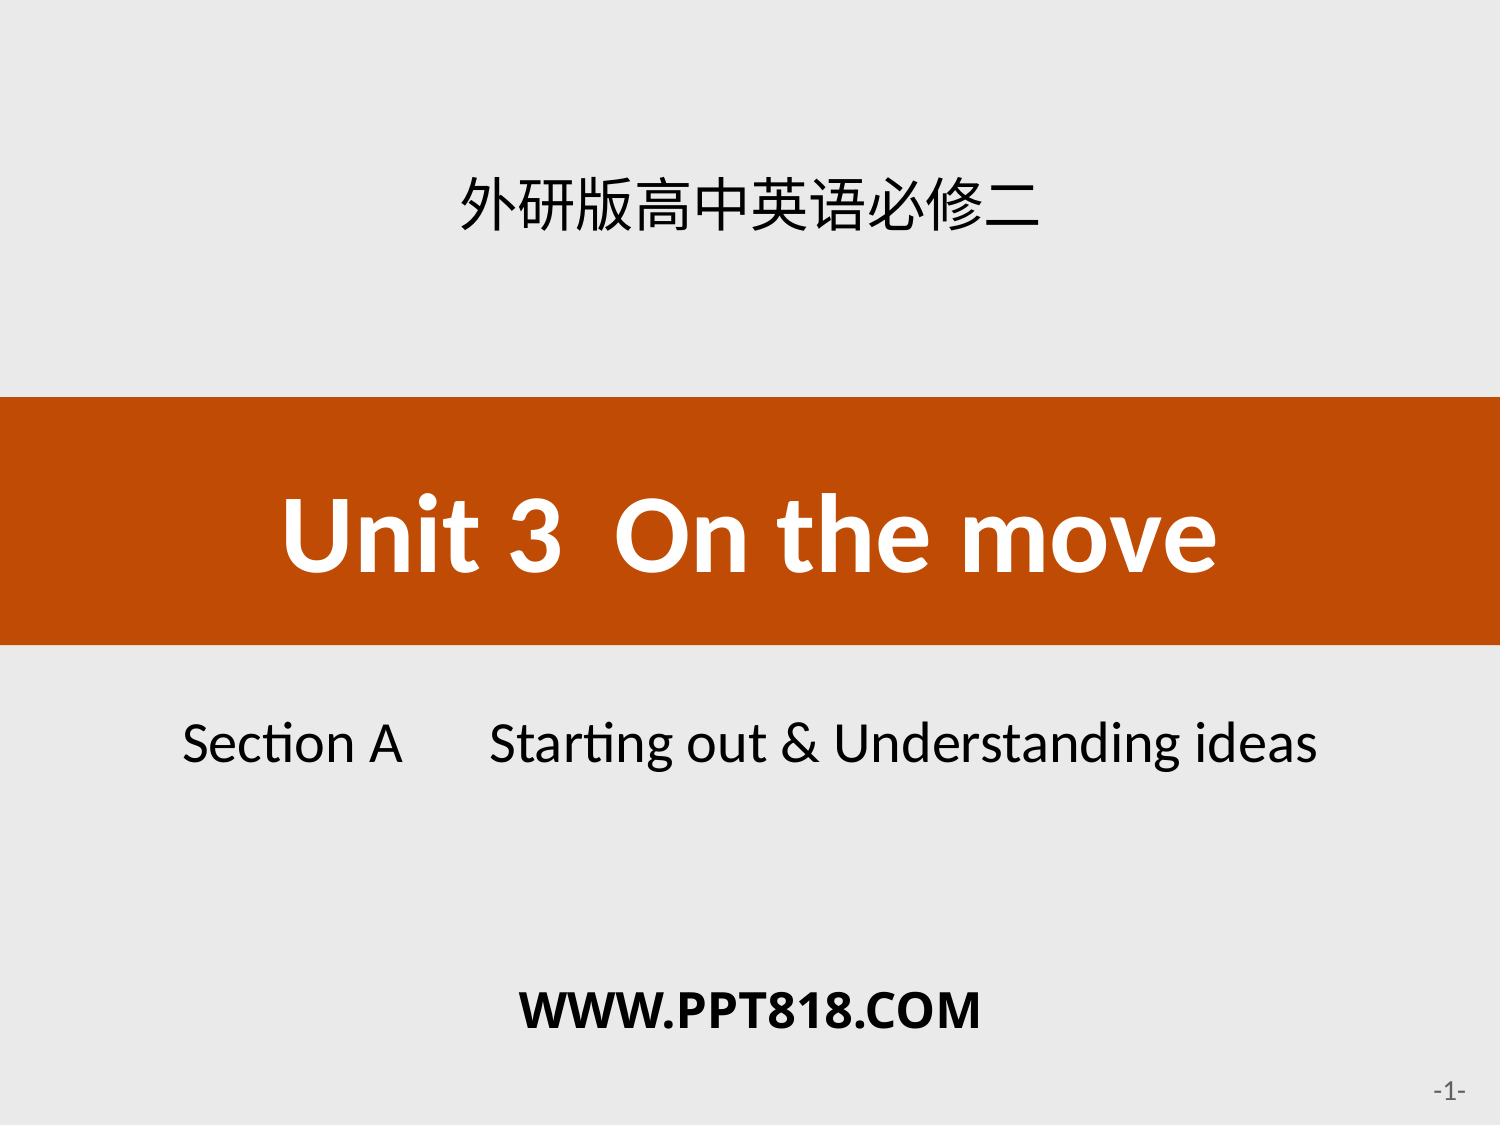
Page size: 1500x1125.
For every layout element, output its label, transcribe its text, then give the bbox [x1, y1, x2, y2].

title Unit 3 On the move [5, 479, 1495, 575]
text_box Section A Starting out & Understanding ideas [5, 692, 1496, 787]
text_box WWW.PPT818.COM [0, 964, 1500, 1046]
text_box 外研版高中英语必修二 [444, 160, 1057, 246]
